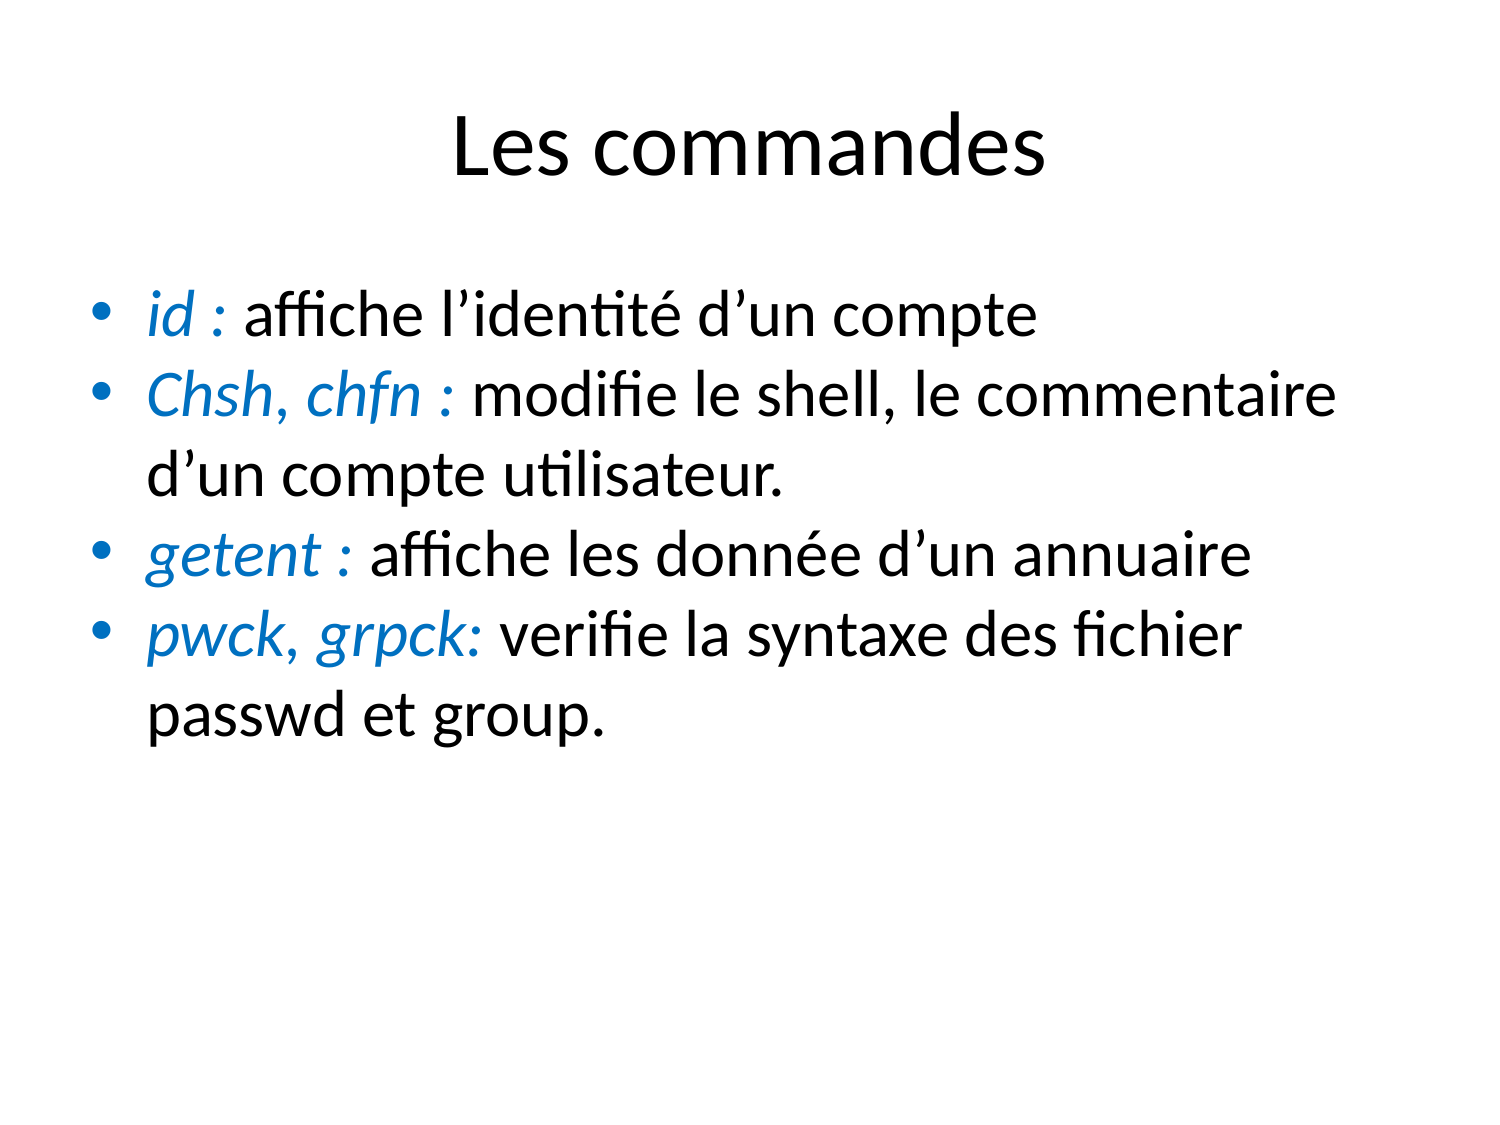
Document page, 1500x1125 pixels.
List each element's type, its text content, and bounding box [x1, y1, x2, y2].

text_box Les commandes [75, 45, 1425, 233]
text_box id : affiche l’identité d’un compte Chsh, chfn : modifie le shell, le commentaire d’un compte utilisateur. getent : affiche les donnée d’un annuaire pwck, grpck: verifie la syntaxe des fichier passwd et group. [75, 262, 1425, 1005]
